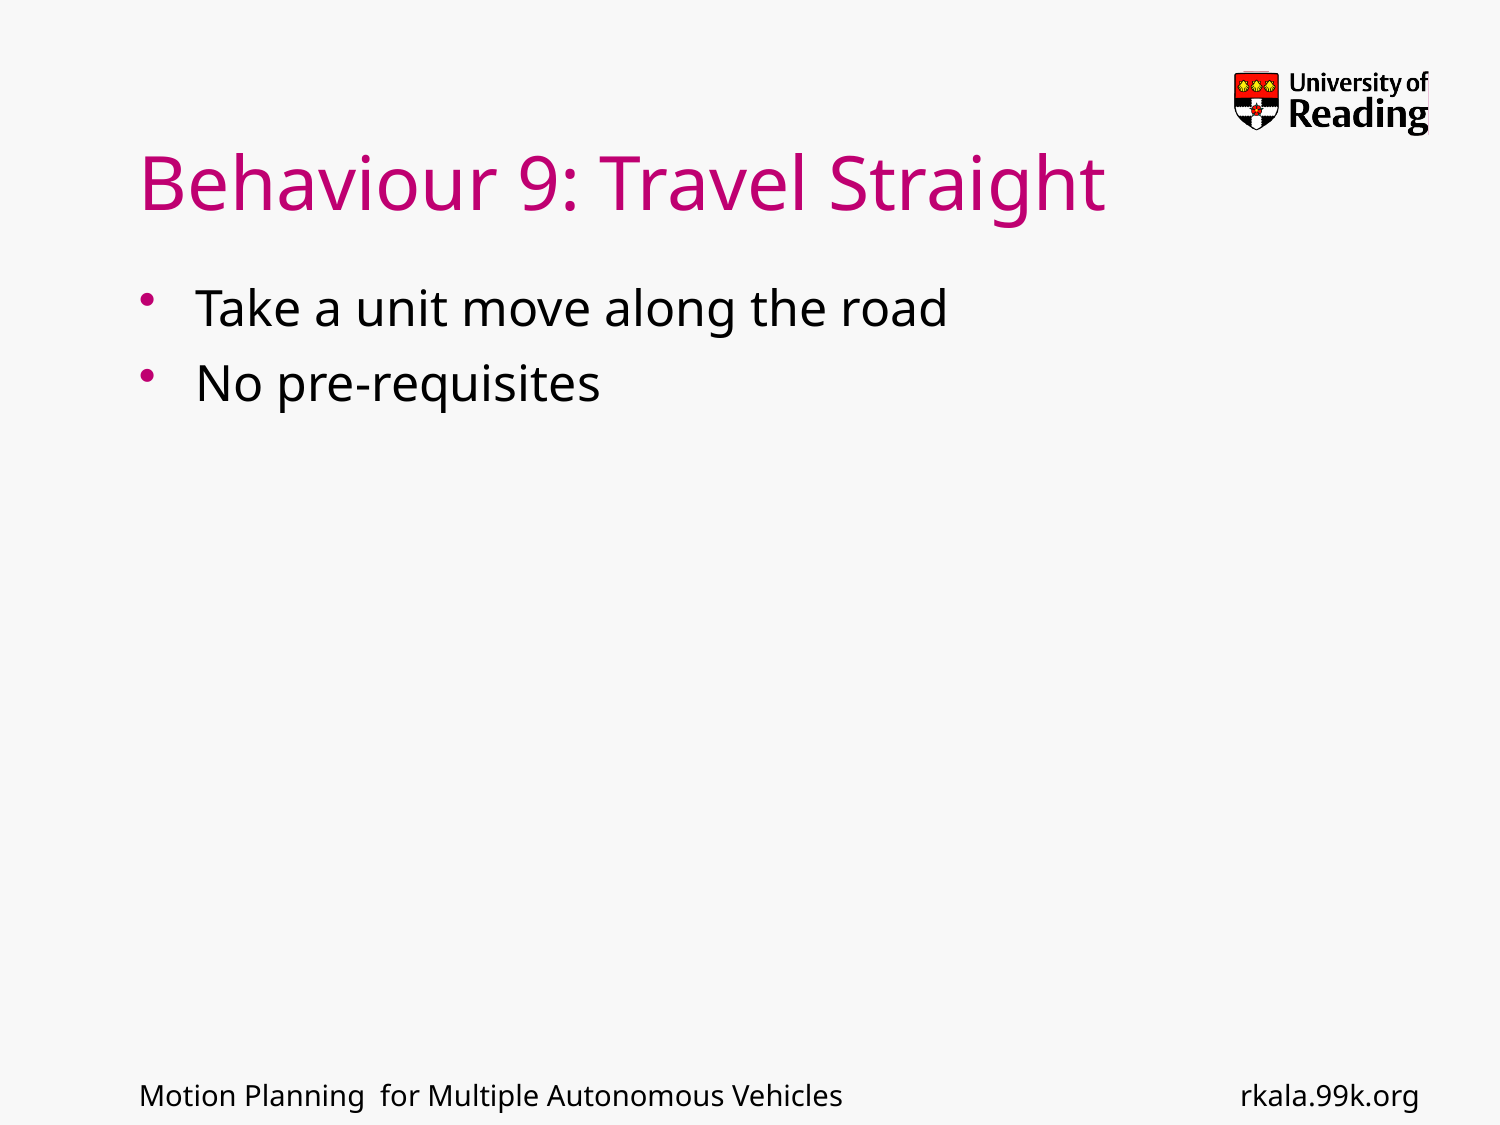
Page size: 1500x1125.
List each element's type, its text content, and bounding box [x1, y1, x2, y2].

title Behaviour 9: Travel Straight [123, 45, 1140, 233]
picture [1234, 71, 1429, 136]
list Take a unit move along the road No pre-requisites [123, 262, 1425, 975]
slide_number rkala.99k.org [1210, 1069, 1436, 1125]
